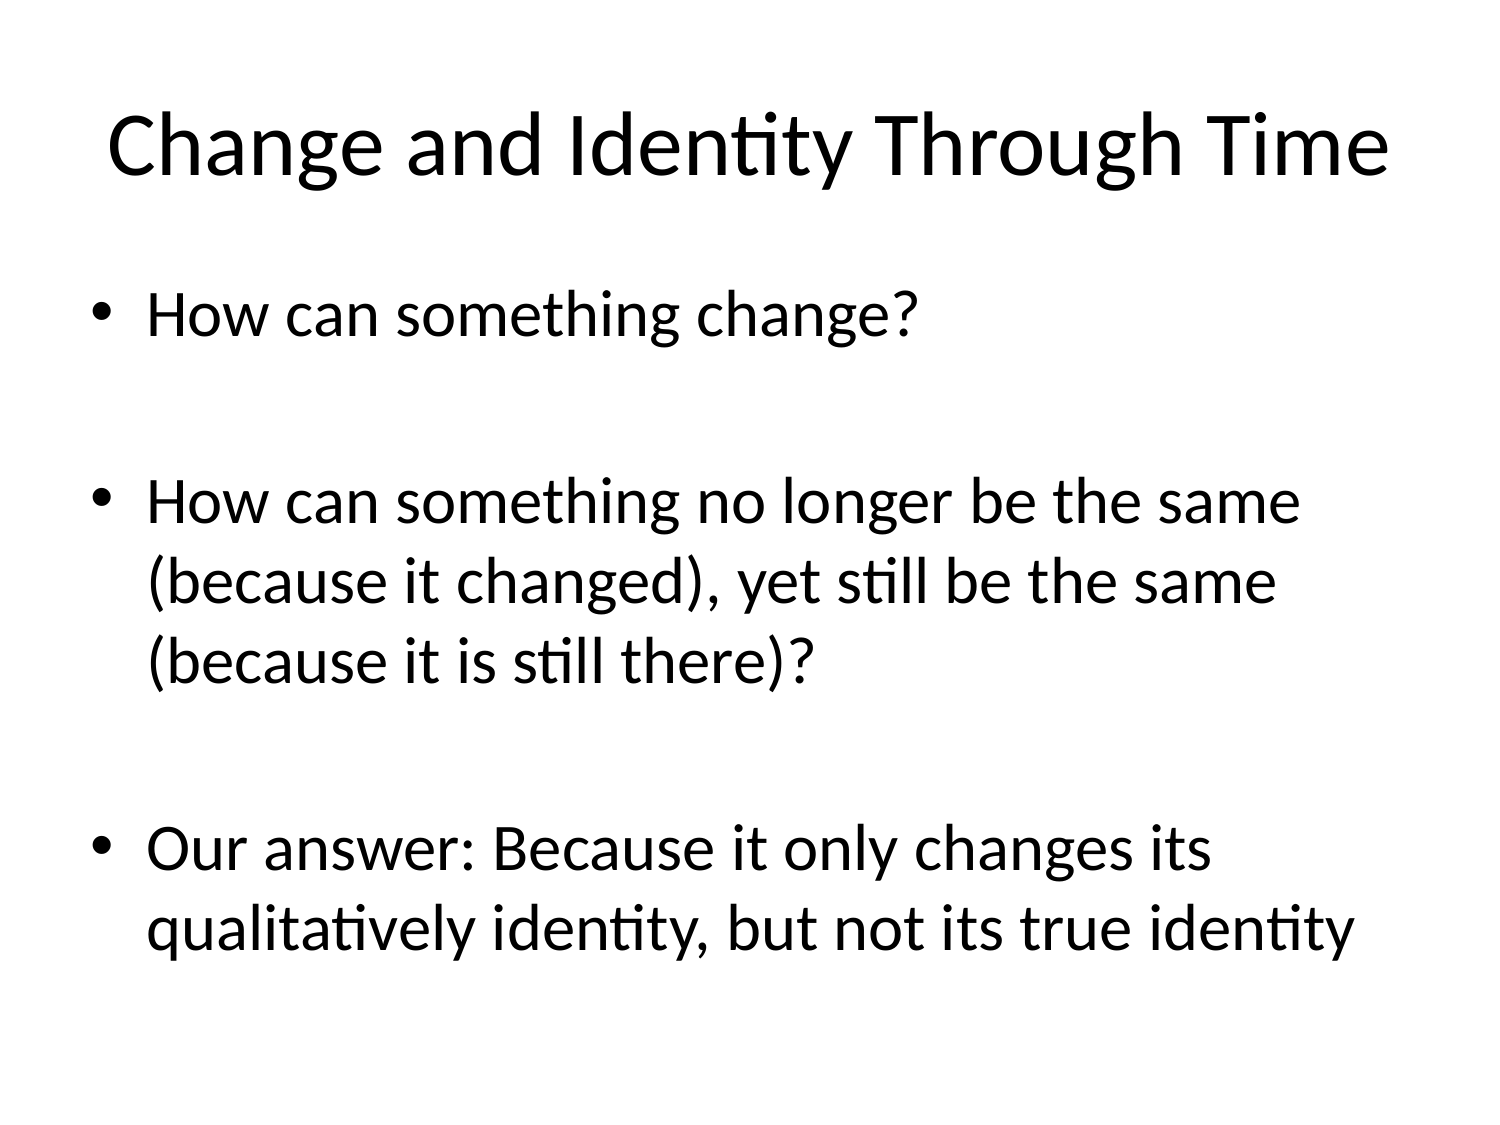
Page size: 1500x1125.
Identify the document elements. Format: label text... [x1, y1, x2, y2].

title Change and Identity Through Time [75, 45, 1425, 233]
list How can something change? How can something no longer be the same (because it changed), yet still be the same (because it is still there)? Our answer: Because it only changes its qualitatively identity, but not its true identity [75, 262, 1425, 1005]
